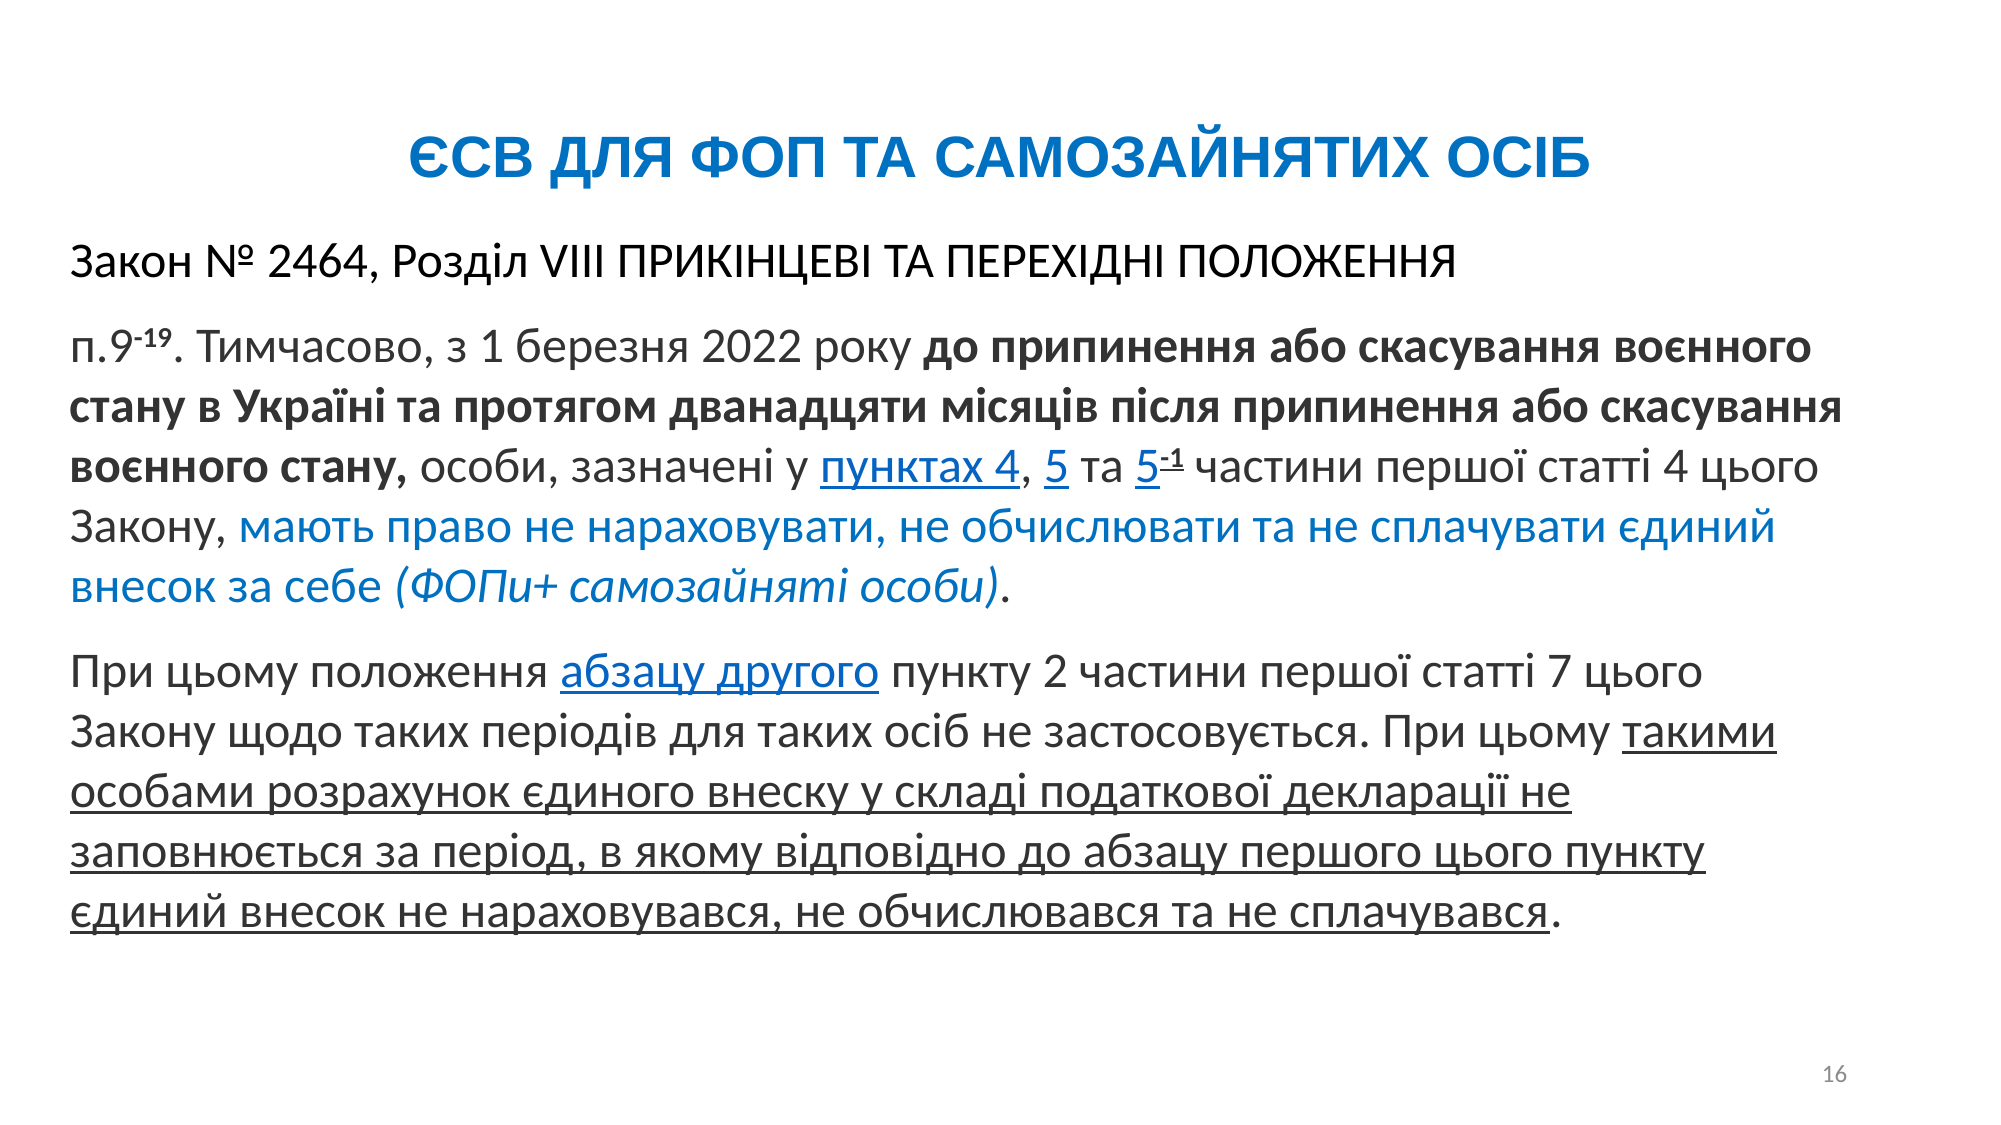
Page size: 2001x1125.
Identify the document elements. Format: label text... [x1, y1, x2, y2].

text_box ЄСВ ДЛЯ ФОП ТА САМОЗАЙНЯТИХ ОСІБ [0, 102, 2000, 204]
slide_number 16 [1412, 1042, 1863, 1103]
list Закон № 2464, Розділ VIII ПРИКІНЦЕВІ ТА ПЕРЕХІДНІ ПОЛОЖЕННЯ п.9-19. Тимчасово, з 1 березня 2022 року до припинення або скасування воєнного стану в Україні та протягом дванадцяти місяців після припинення або скасування воєнного стану, особи, зазначені у пунктах 4, 5 та 5-1 частини першої статті 4 цього Закону, мають право не нараховувати, не обчислювати та не сплачувати єдиний внесок за себе (ФОПи+ самозайняті особи). При цьому положення абзацу другого пункту 2 частини першої статті 7 цього Закону щодо таких періодів для таких осіб не застосовується. При цьому такими особами розрахунок єдиного внеску у складі податкової декларації не заповнюється за період, в якому відповідно до абзацу першого цього пункту єдиний внесок не нараховувався, не обчислювався та не сплачувався. [55, 219, 1871, 988]
